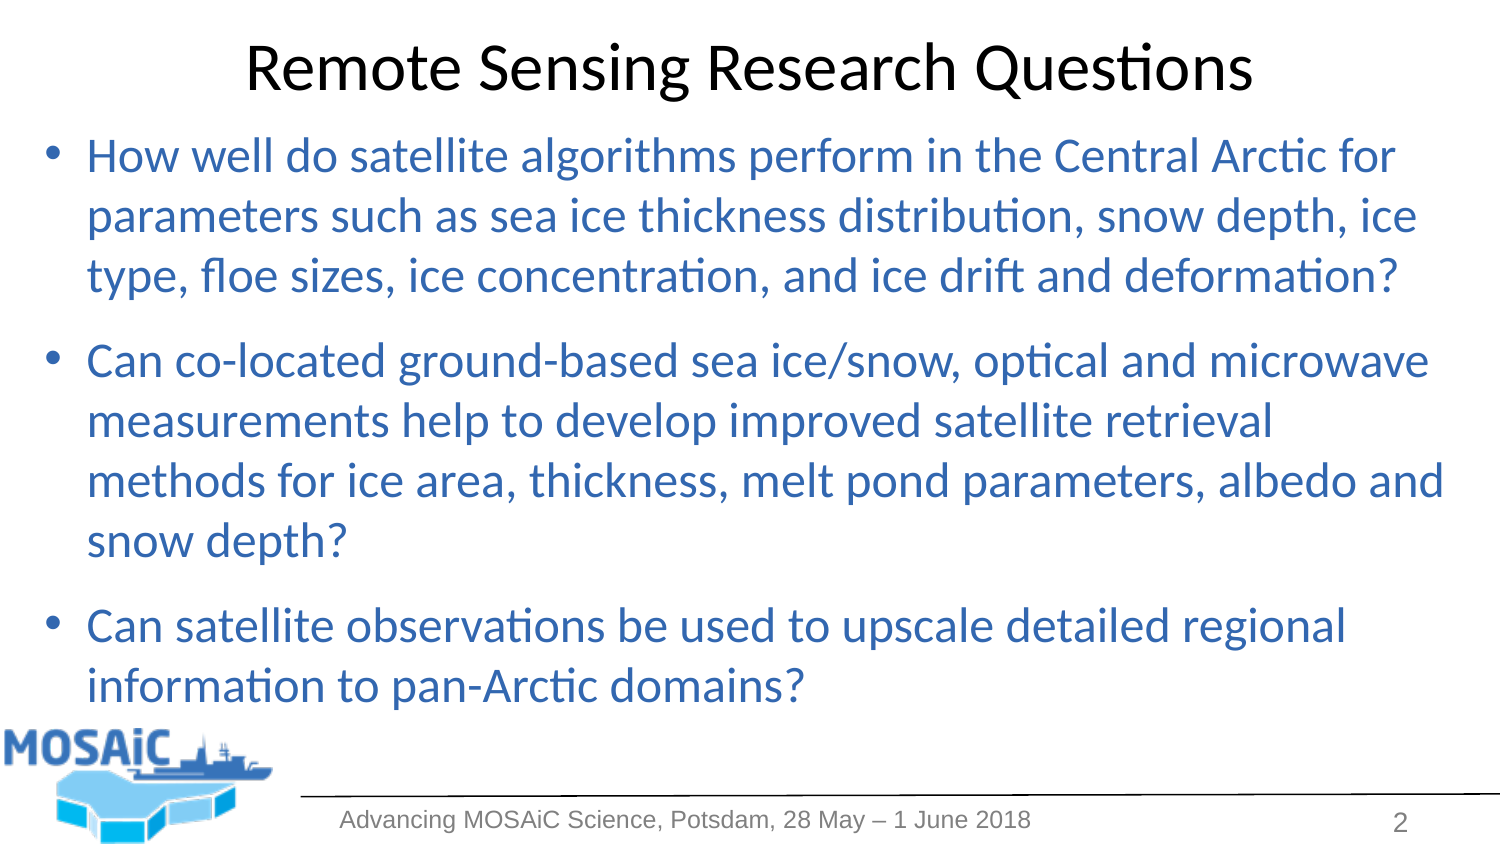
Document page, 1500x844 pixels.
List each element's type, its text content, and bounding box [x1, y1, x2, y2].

picture [4, 728, 273, 844]
list How well do satellite algorithms perform in the Central Arctic for parameters such as sea ice thickness distribution, snow depth, ice type, floe sizes, ice concentration, and ice drift and deformation? Can co-located ground-based sea ice/snow, optical and microwave measurements help to develop improved satellite retrieval methods for ice area, thickness, melt pond parameters, albedo and snow depth? Can satellite observations be used to upscale detailed regional information to pan-Arctic domains? [29, 114, 1471, 763]
title Remote Sensing Research Questions [75, 0, 1425, 114]
